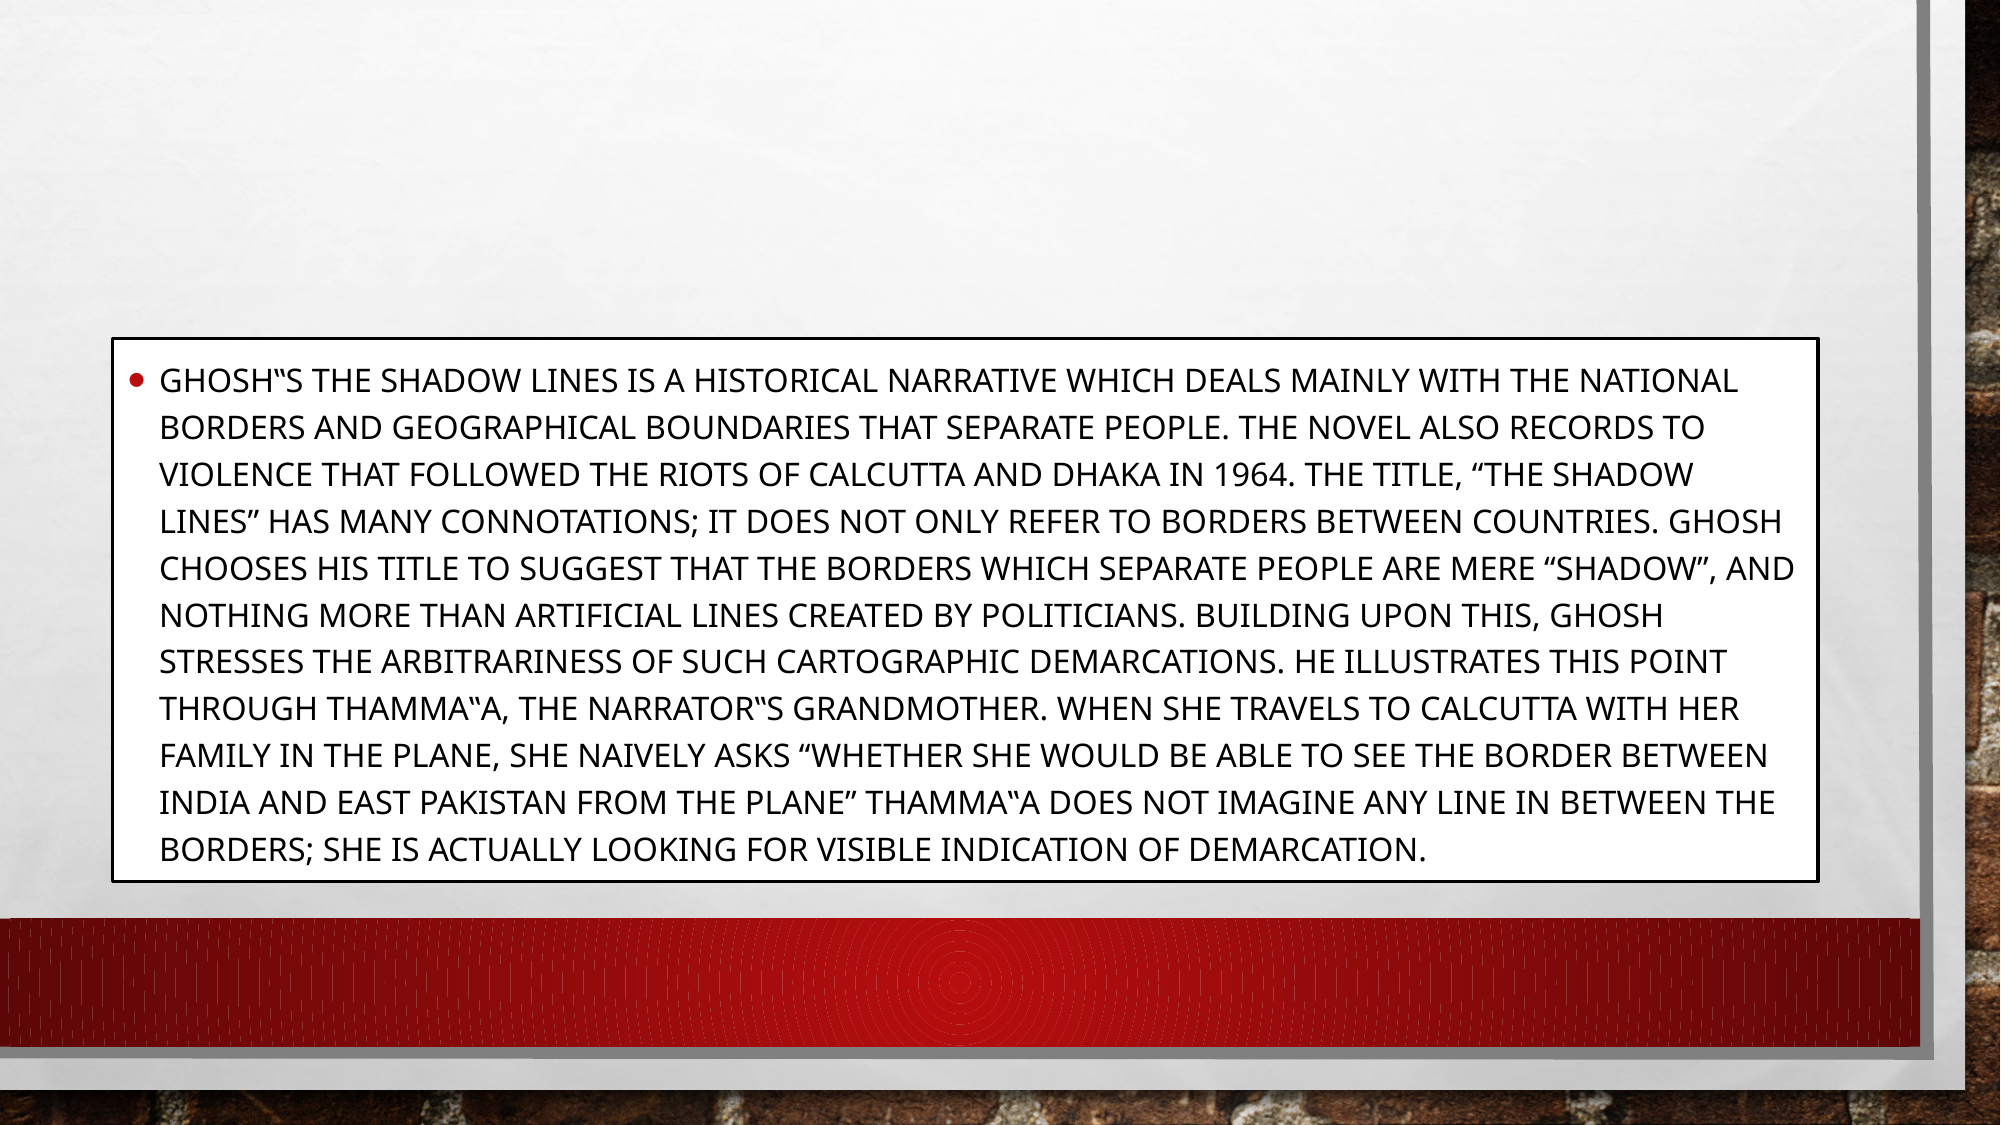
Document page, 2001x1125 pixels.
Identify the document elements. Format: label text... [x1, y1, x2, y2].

list Ghosh‟s The Shadow Lines is a historical narrative which deals mainly with the national borders and geographical boundaries that separate people. The novel also records to violence that followed the riots of Calcutta and Dhaka in 1964. The title, “The shadow lines” has many connotations; it does not only refer to borders between countries. Ghosh chooses his title to suggest that the borders which separate people are mere “shadow”, and nothing more than artificial lines created by politicians. Building upon this, Ghosh stresses the arbitrariness of such cartographic demarcations. He illustrates this point through Thamma‟a, the narrator‟s grandmother. When she travels to Calcutta with her family in the plane, she naively asks “whether she would be able to see the border between India and East Pakistan from the plane” Thamma‟a does not imagine any line in between the borders; she is actually looking for visible indication of demarcation. [111, 337, 1820, 883]
picture [0, 0, 2000, 1125]
